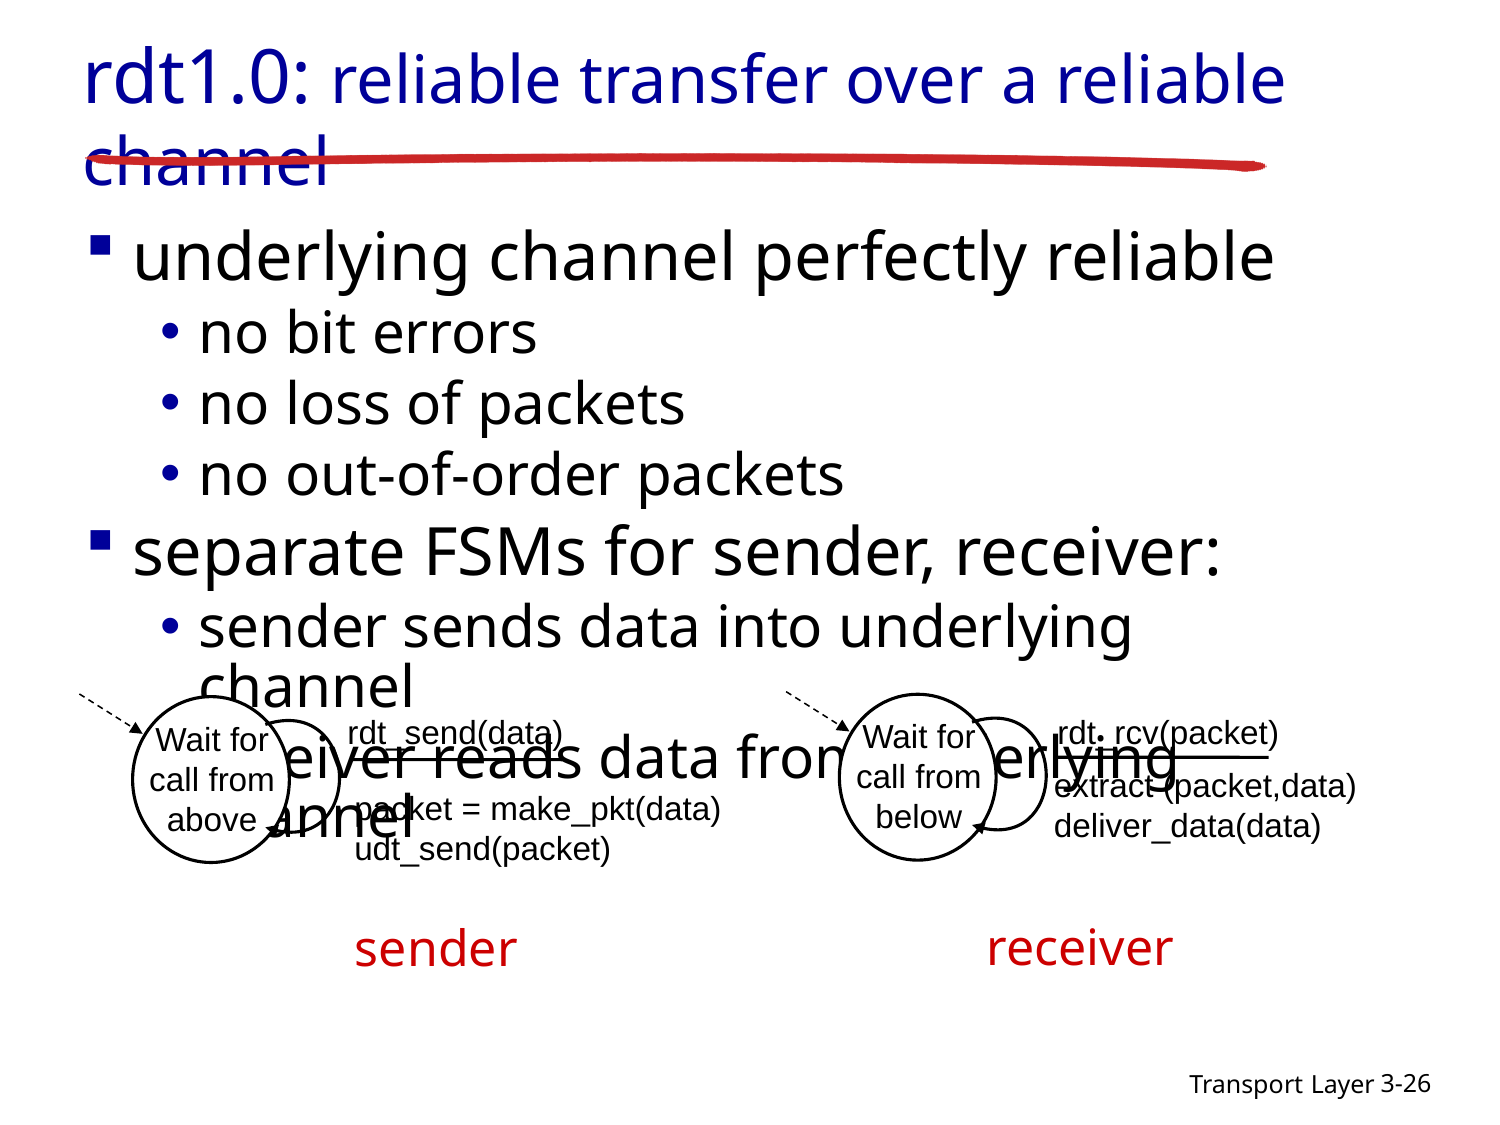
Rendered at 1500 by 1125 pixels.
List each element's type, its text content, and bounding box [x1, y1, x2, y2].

text_box [265, 720, 340, 837]
footer Transport Layer [914, 1057, 1390, 1105]
text_box Wait for call from below [828, 708, 1010, 858]
text_box [126, 721, 143, 734]
text_box Wait for call from above [122, 710, 303, 861]
text_box packet = make_pkt(data) udt_send(packet) [339, 779, 780, 878]
text_box receiver [971, 908, 1189, 983]
text_box rdt_send(data) [332, 703, 703, 774]
text_box sender [340, 908, 533, 984]
list underlying channel perfectly reliable no bit errors no loss of packets no out-of-order packets separate FSMs for sender, receiver: sender sends data into underlying channel receiver reads data from underlying channel [70, 218, 1367, 714]
text_box [874, 694, 961, 708]
text_box [168, 696, 254, 710]
title rdt1.0: reliable transfer over a reliable channel [67, 31, 1380, 196]
text_box [1039, 701, 1410, 772]
text_box [972, 718, 1047, 835]
text_box [833, 719, 850, 732]
slide_number 3-26 [1365, 1060, 1477, 1106]
text_box rdt_rcv(packet) [1042, 704, 1295, 759]
text_box extract (packet,data) deliver_data(data) [1039, 756, 1448, 828]
picture [79, 148, 1281, 178]
